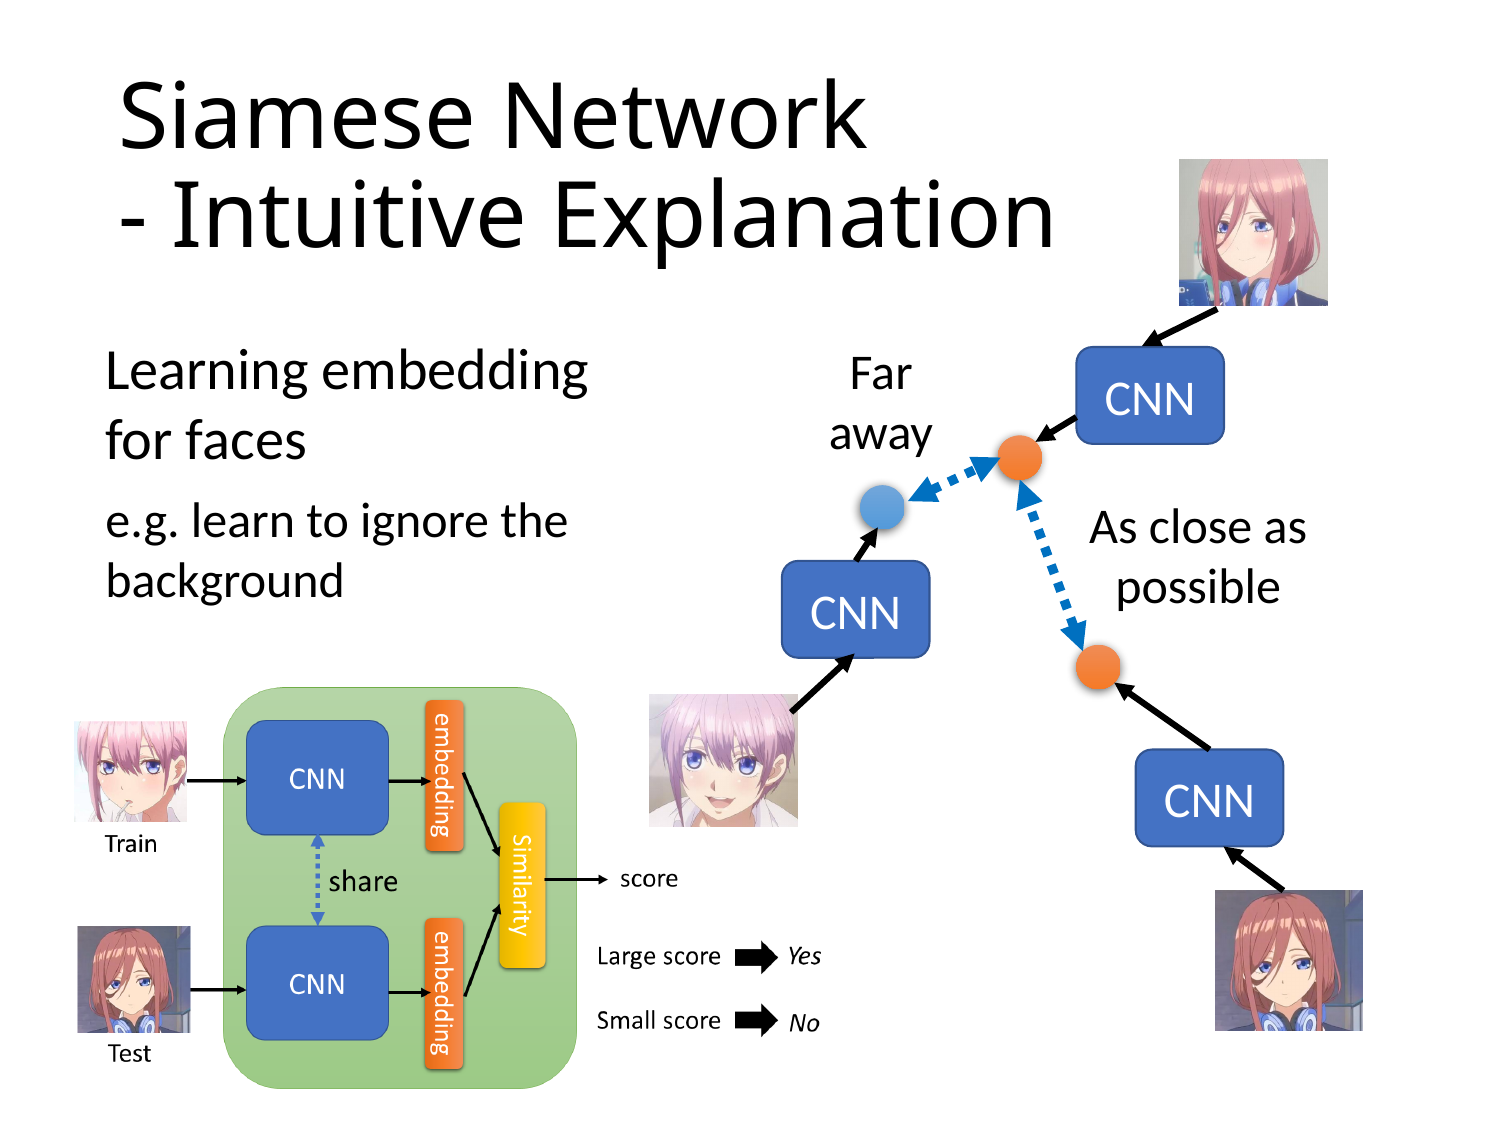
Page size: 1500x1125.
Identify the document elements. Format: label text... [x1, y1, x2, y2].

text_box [790, 653, 855, 713]
text_box [1076, 644, 1121, 690]
picture [1215, 890, 1363, 1031]
text_box [860, 485, 905, 530]
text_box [1019, 479, 1083, 652]
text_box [1114, 682, 1210, 750]
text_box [907, 457, 1001, 502]
text_box [997, 435, 1042, 480]
text_box CNN [1075, 345, 1226, 445]
text_box Learning embedding for faces [90, 323, 629, 479]
text_box As close as possible [1083, 486, 1328, 622]
text_box Far away [788, 332, 974, 467]
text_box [855, 527, 878, 561]
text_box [1223, 846, 1284, 891]
title Siamese Network - Intuitive Explanation [103, 59, 1397, 278]
picture [69, 687, 830, 1089]
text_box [1035, 417, 1077, 442]
text_box CNN [780, 559, 931, 659]
text_box CNN [1134, 748, 1285, 848]
text_box e.g. learn to ignore the background [90, 480, 629, 616]
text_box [1141, 308, 1218, 346]
picture [1179, 157, 1328, 306]
